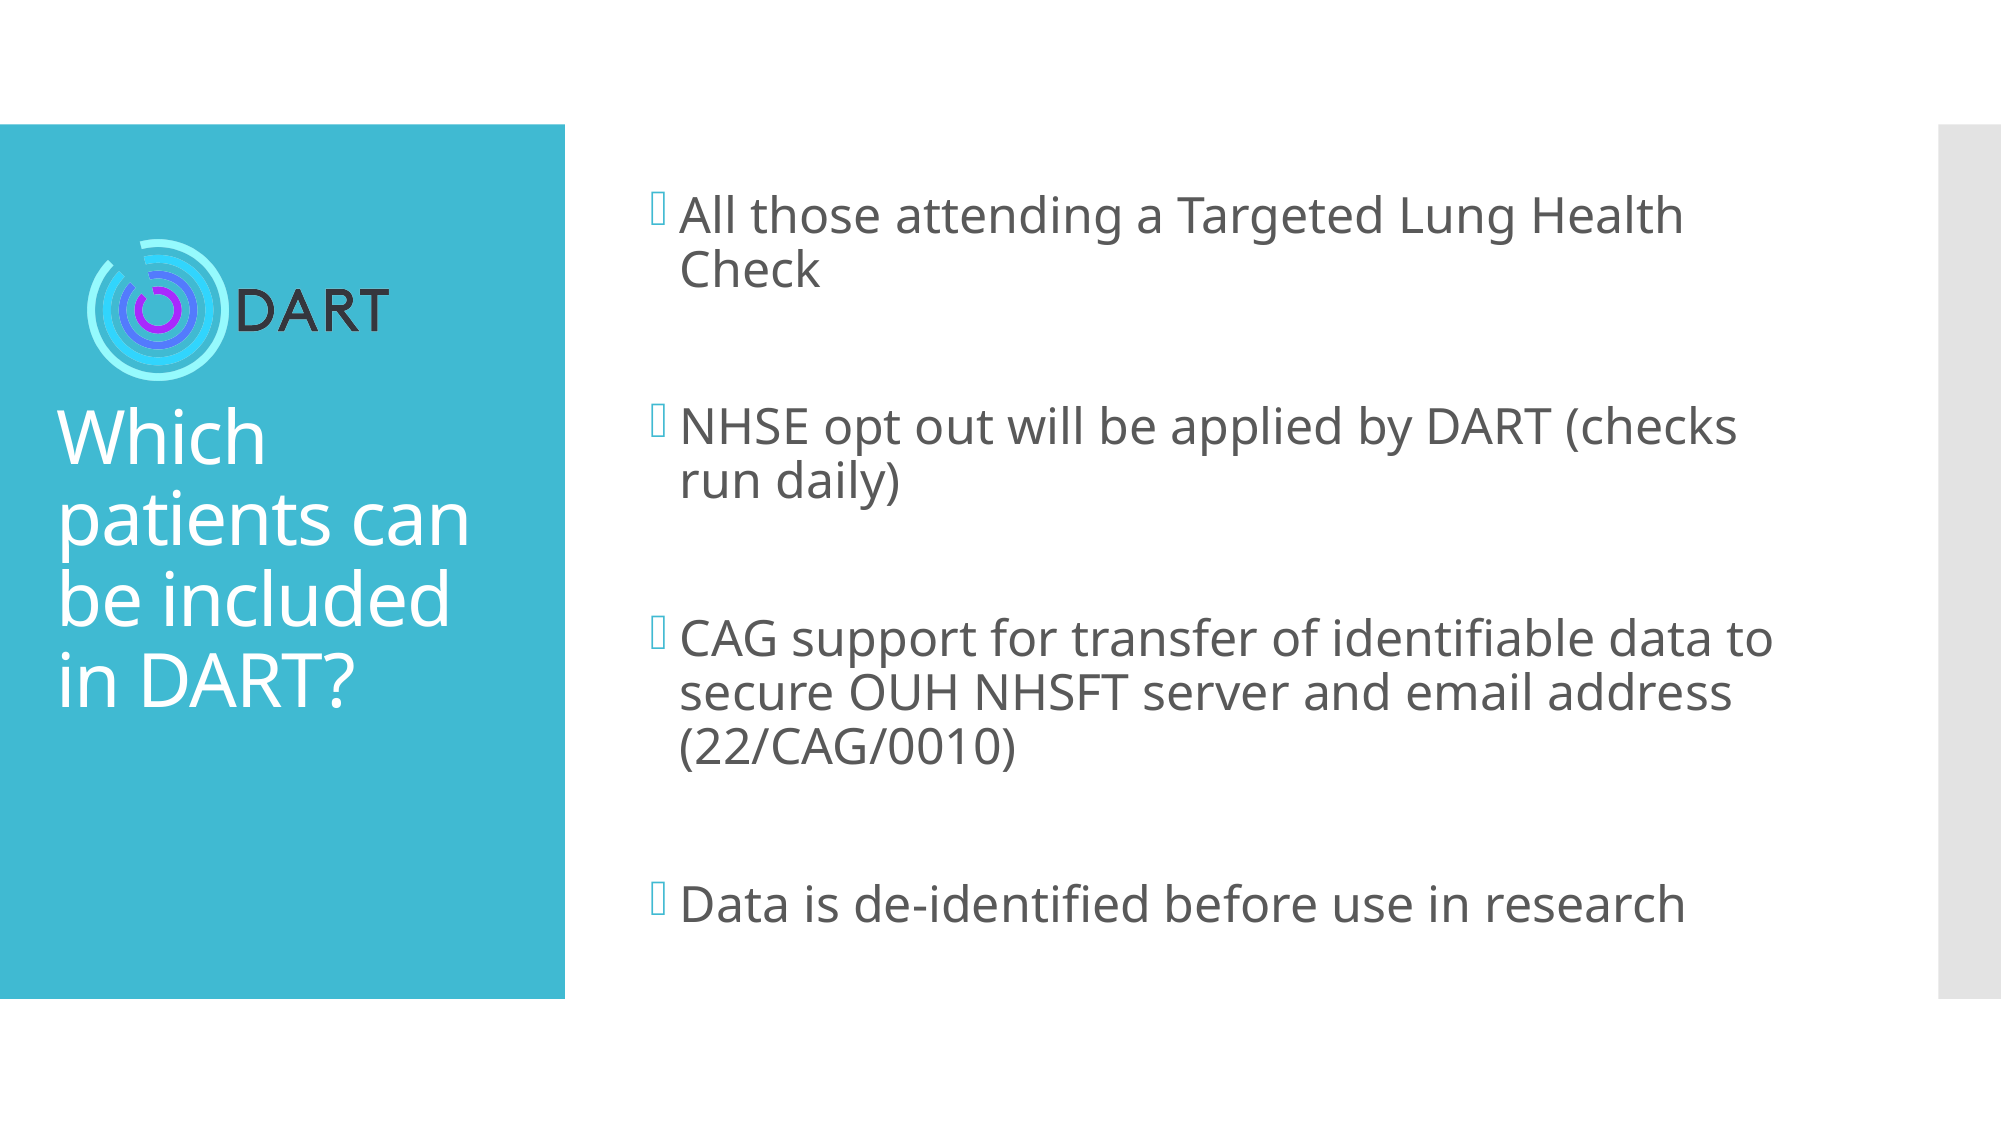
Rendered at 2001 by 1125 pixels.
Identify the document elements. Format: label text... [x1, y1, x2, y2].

title Which patients can be included in DART? [41, 184, 549, 940]
list All those attending a Targeted Lung Health Check NHSE opt out will be applied by DART (checks run daily) CAG support for transfer of identifiable data to secure OUH NHSFT server and email address (22/CAG/0010) Data is de-identified before use in research [634, 141, 1835, 982]
picture [87, 239, 389, 382]
